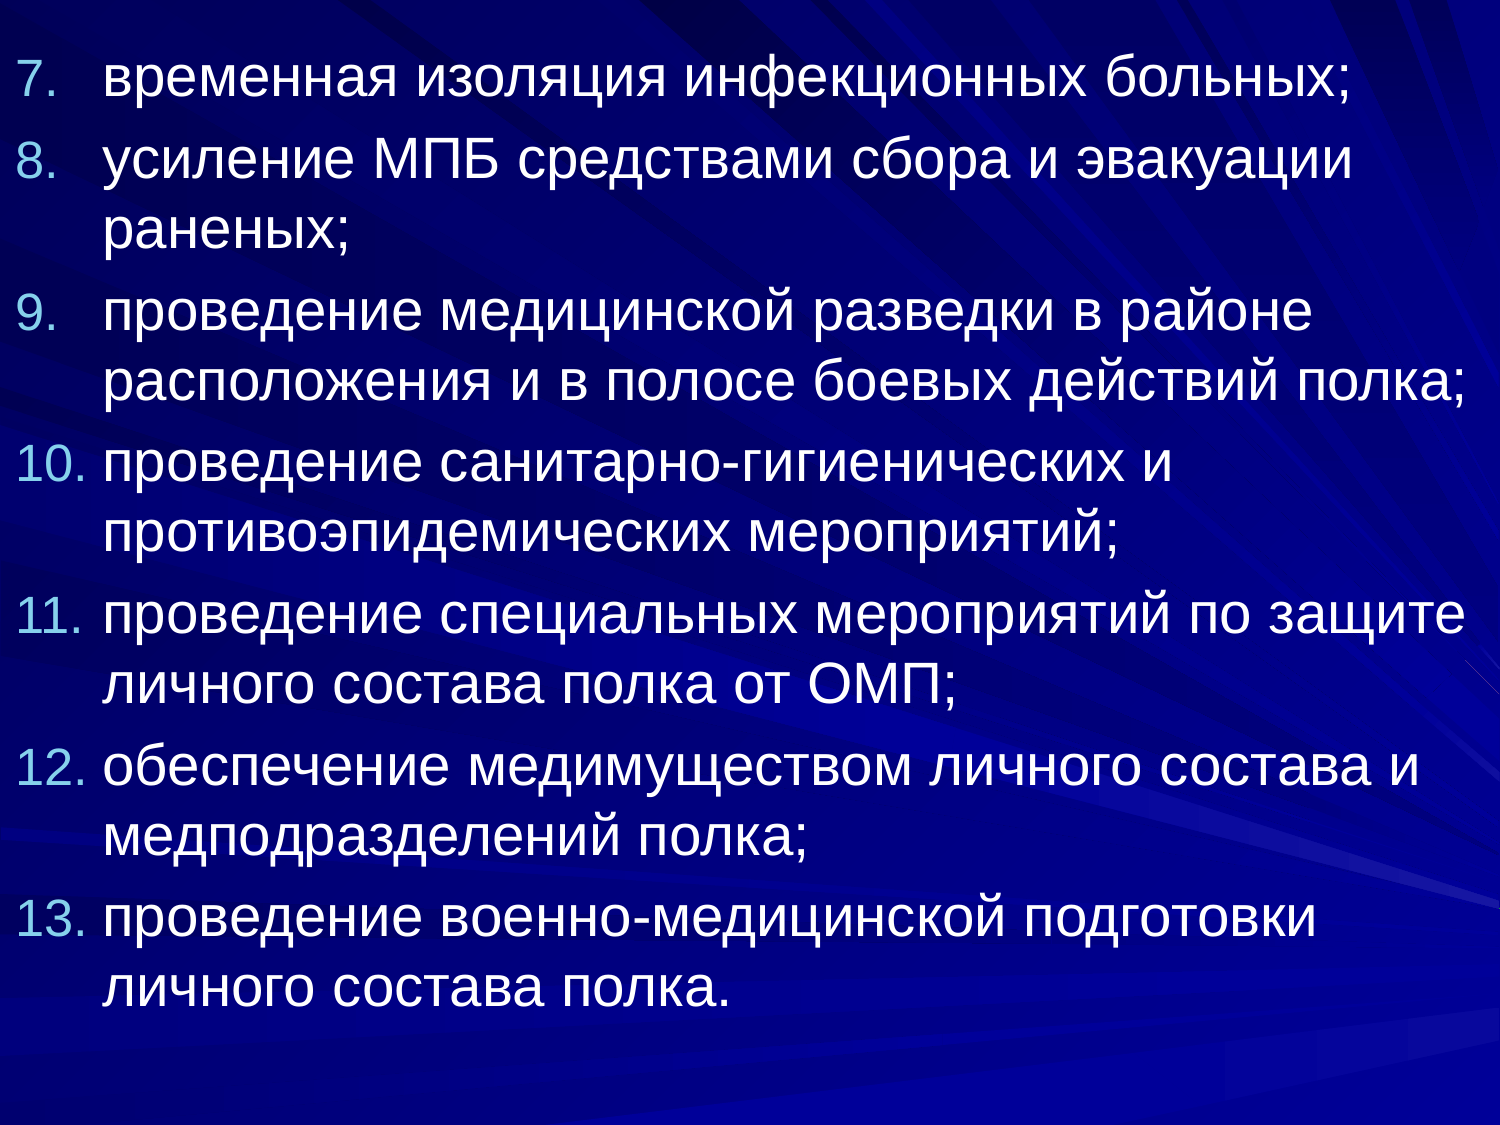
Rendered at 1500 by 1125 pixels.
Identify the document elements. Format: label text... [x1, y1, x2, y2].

list временная изоляция инфекционных больных; усиление МПБ средствами сбора и эвакуации раненых; проведение медицинской разведки в районе расположения и в полосе боевых действий полка; проведение санитарно-гигиенических и противоэпидемических мероприятий; проведение специальных мероприятий по защите личного состава полка от ОМП; обеспечение медимуществом личного состава и медподразделений полка; проведение военно-медицинской подготовки личного состава полка. [0, 31, 1500, 1083]
